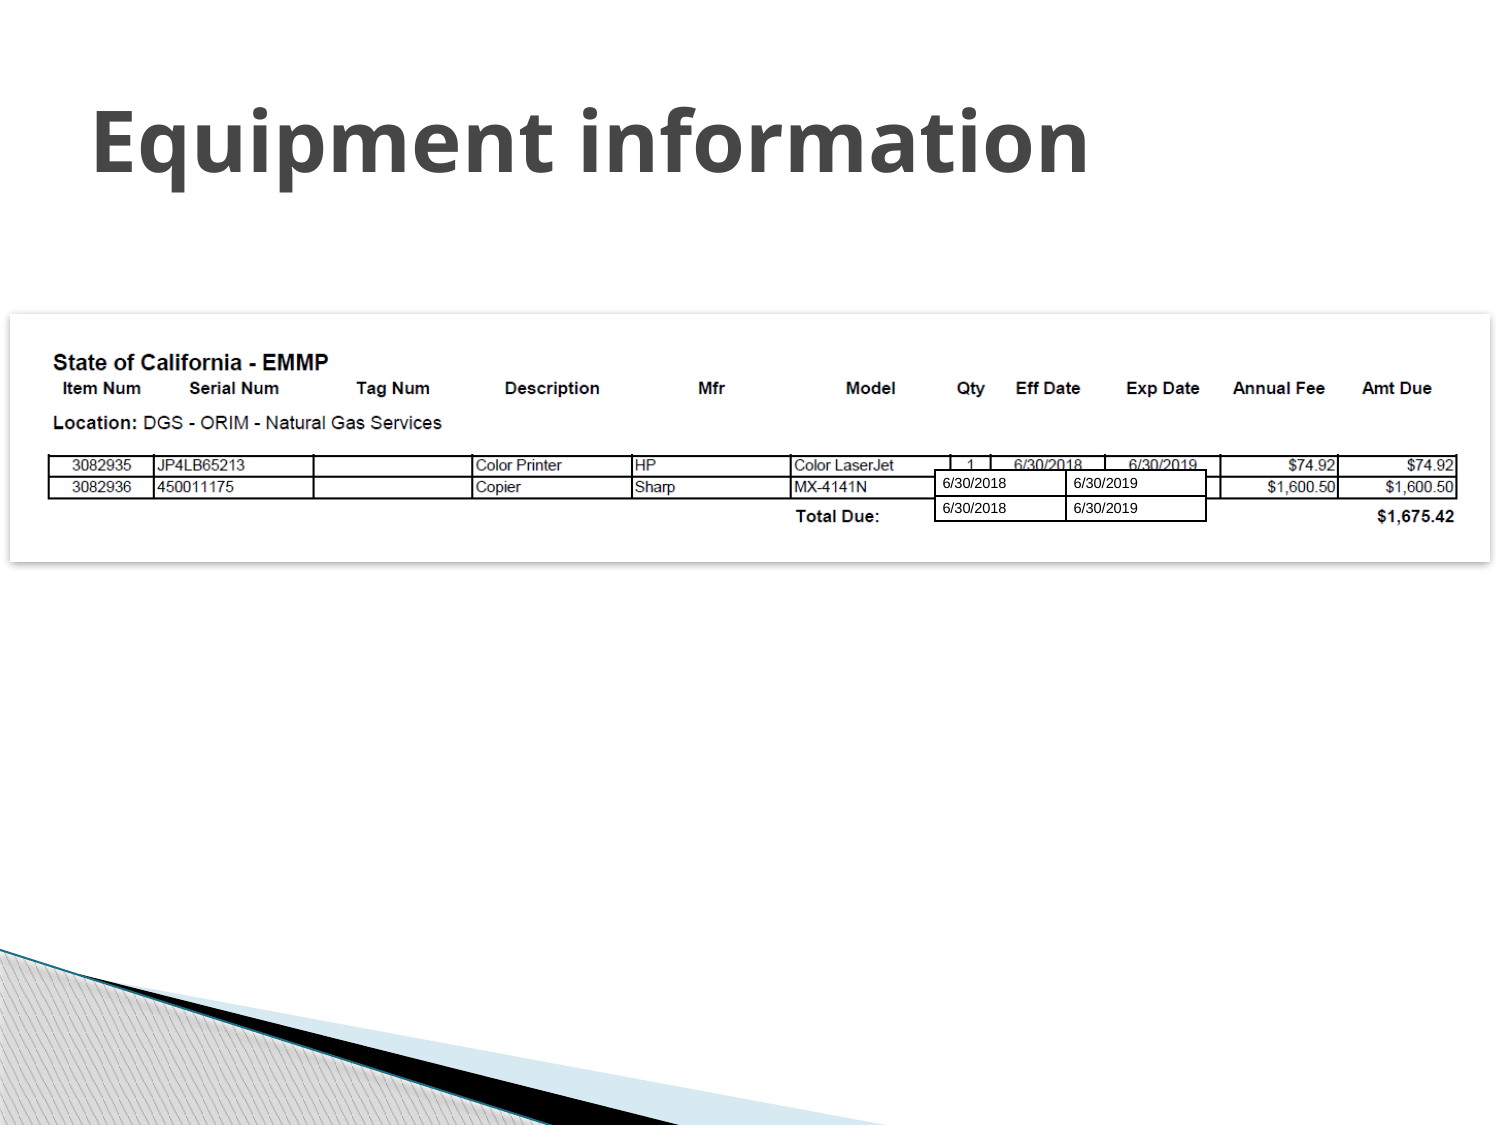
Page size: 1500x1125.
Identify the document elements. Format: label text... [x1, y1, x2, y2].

title Equipment information [75, 45, 1425, 233]
picture [24, 328, 1476, 548]
